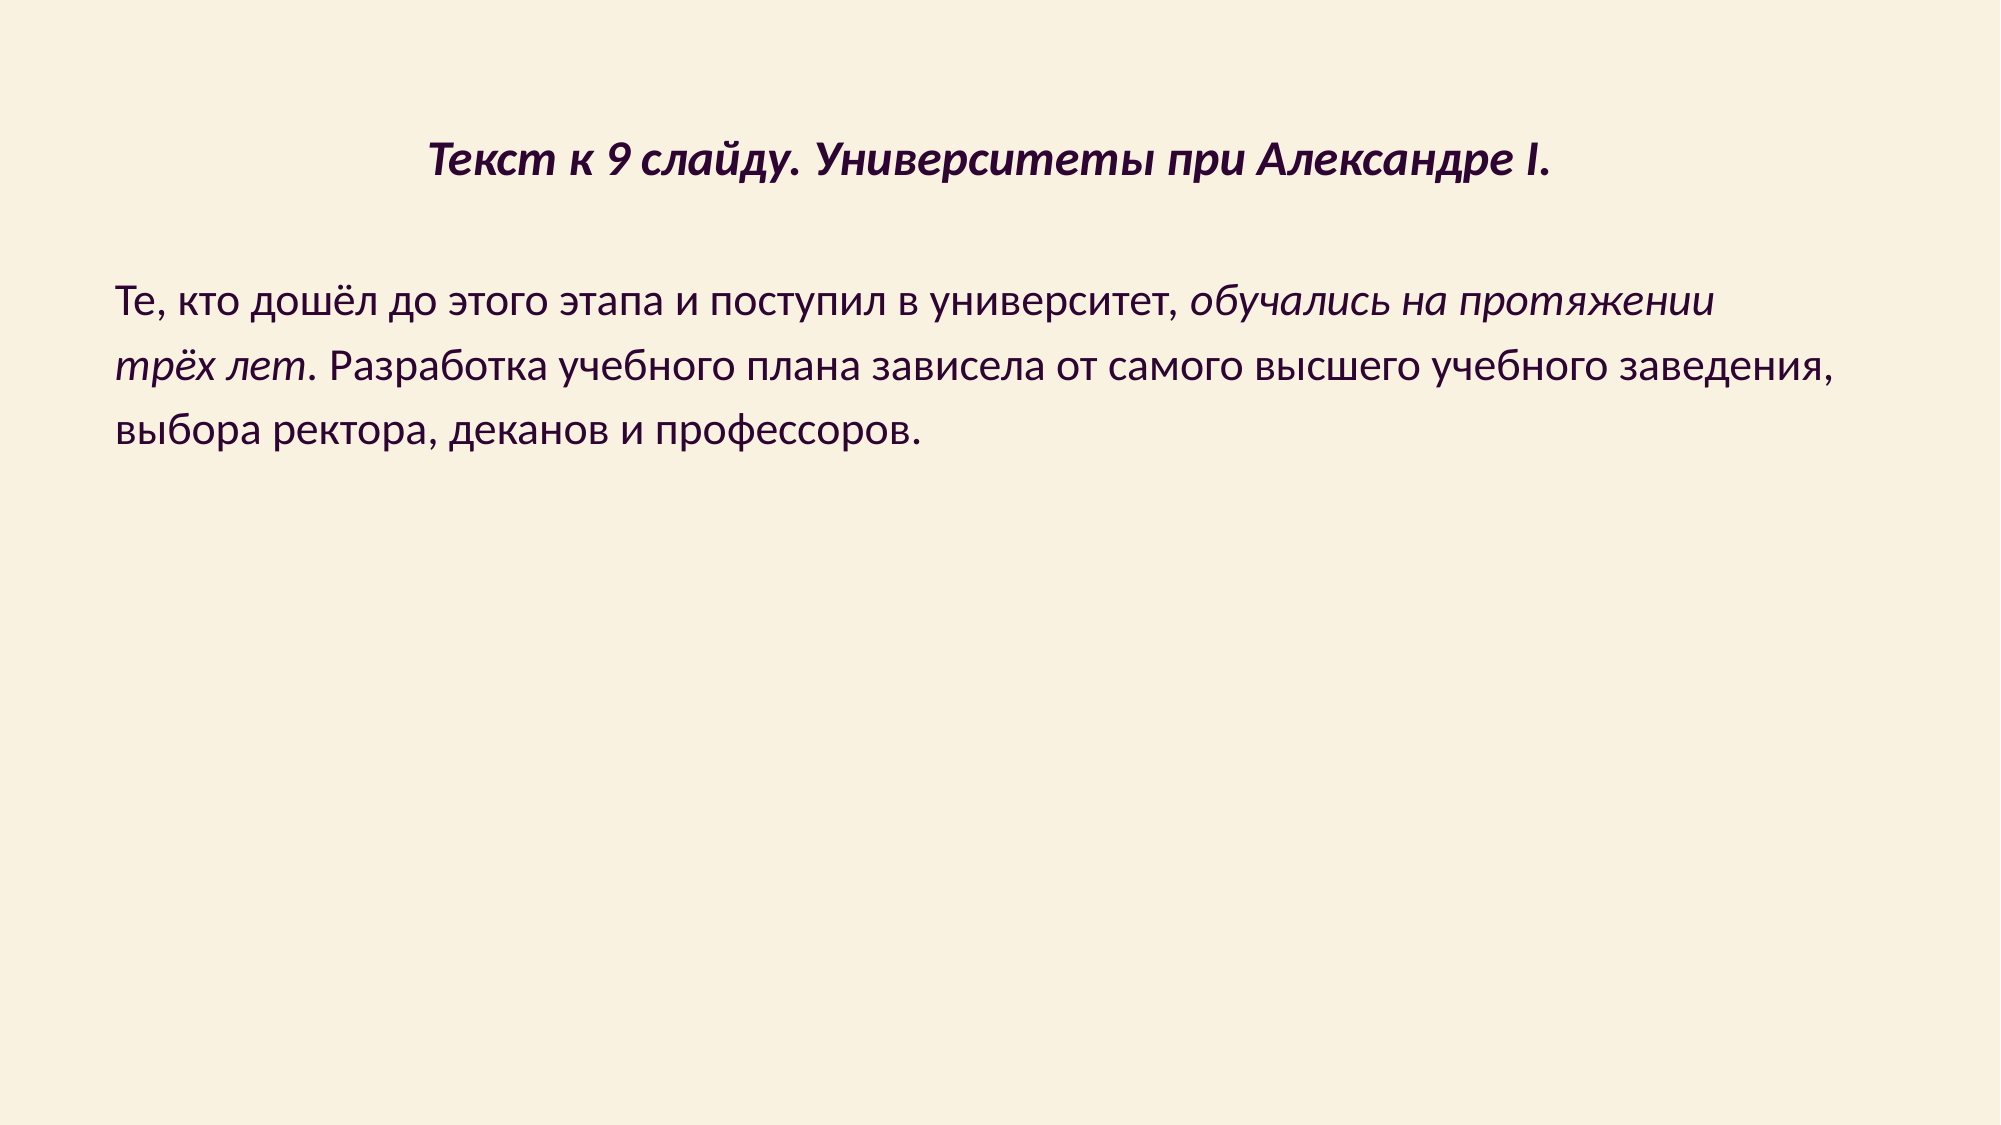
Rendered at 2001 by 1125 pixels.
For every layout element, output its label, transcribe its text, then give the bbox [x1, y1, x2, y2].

list Те, кто дошёл до этого этапа и поступил в университет, обучались на протяжении трёх лет. Разработка учебного плана зависела от самого высшего учебного заведения, выбора ректора, деканов и профессоров. [99, 262, 1901, 1006]
title Текст к 9 слайду. Университеты при Александре I. [99, 44, 1901, 233]
